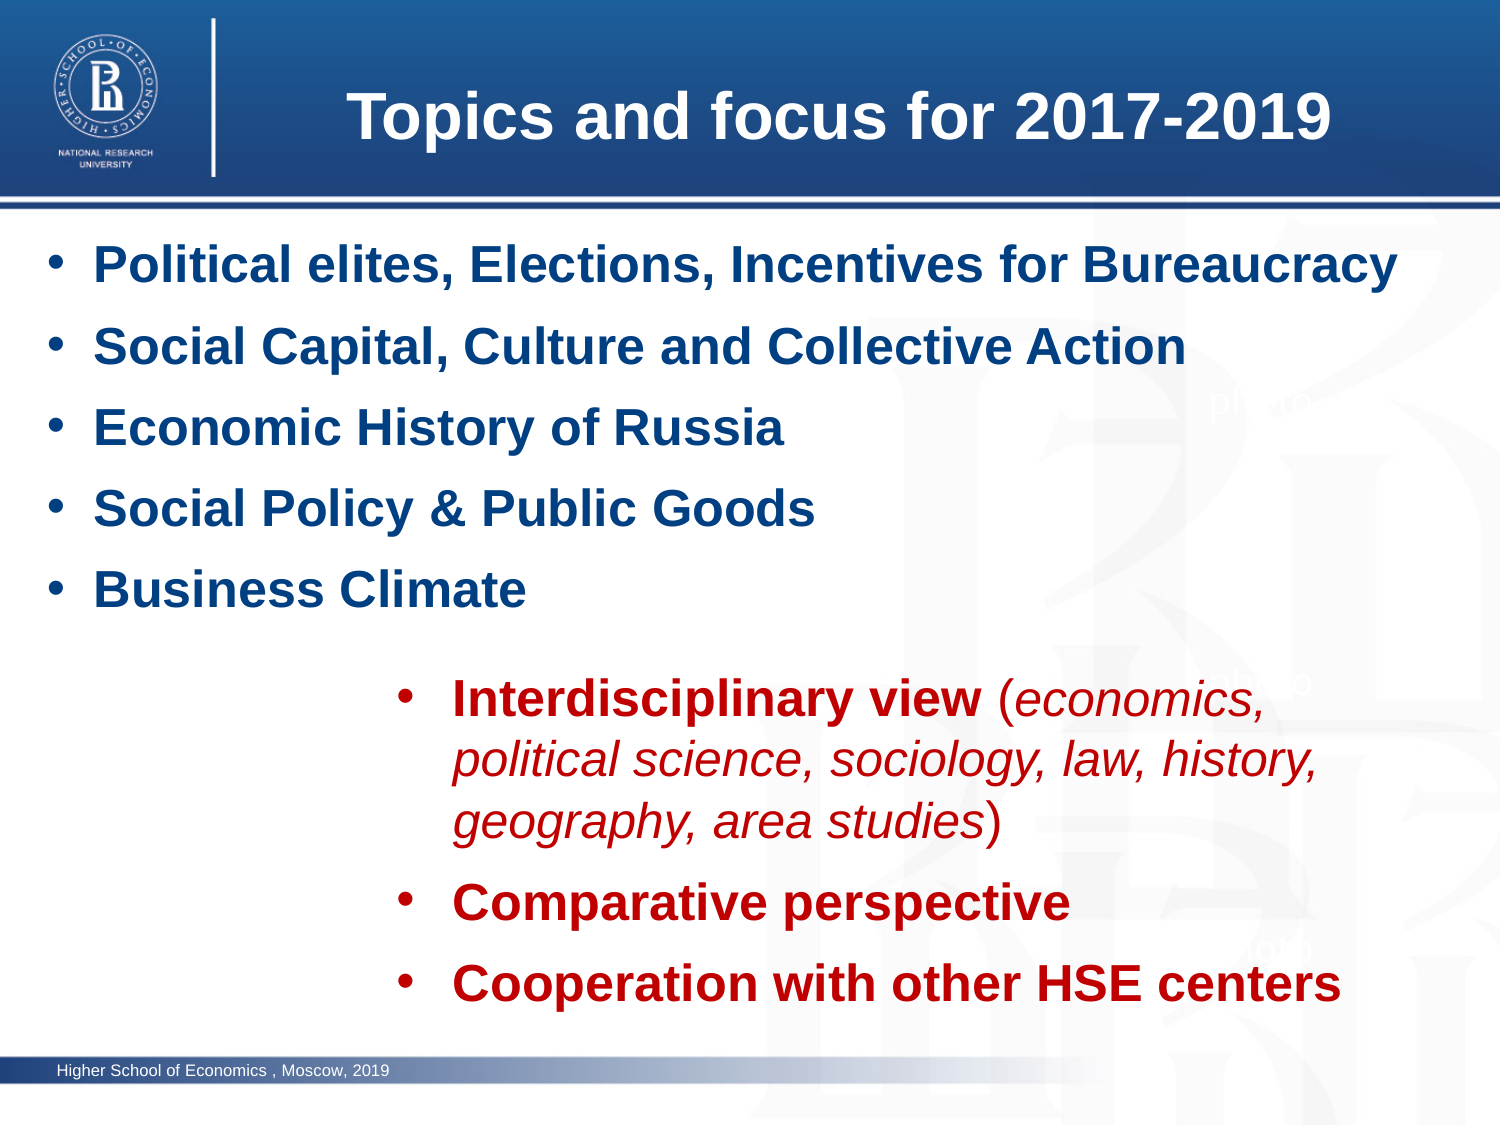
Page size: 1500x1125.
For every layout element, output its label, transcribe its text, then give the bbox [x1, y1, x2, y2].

text_box Interdisciplinary view (economics, political science, sociology, law, history, geography, area studies) Comparative perspective Cooperation with other HSE centers [381, 656, 1398, 1019]
picture [0, 0, 1500, 1125]
text_box Higher School of Economics , Moscow, 2019 [41, 1052, 722, 1093]
text_box photo [1193, 650, 1329, 656]
text_box Topics and focus for 2017-2019 [234, 70, 1445, 155]
text_box Political elites, Elections, Incentives for Bureaucracy Social Capital, Culture and Collective Action Economic History of Russia Social Policy & Public Goods Business Climate [32, 223, 1468, 626]
